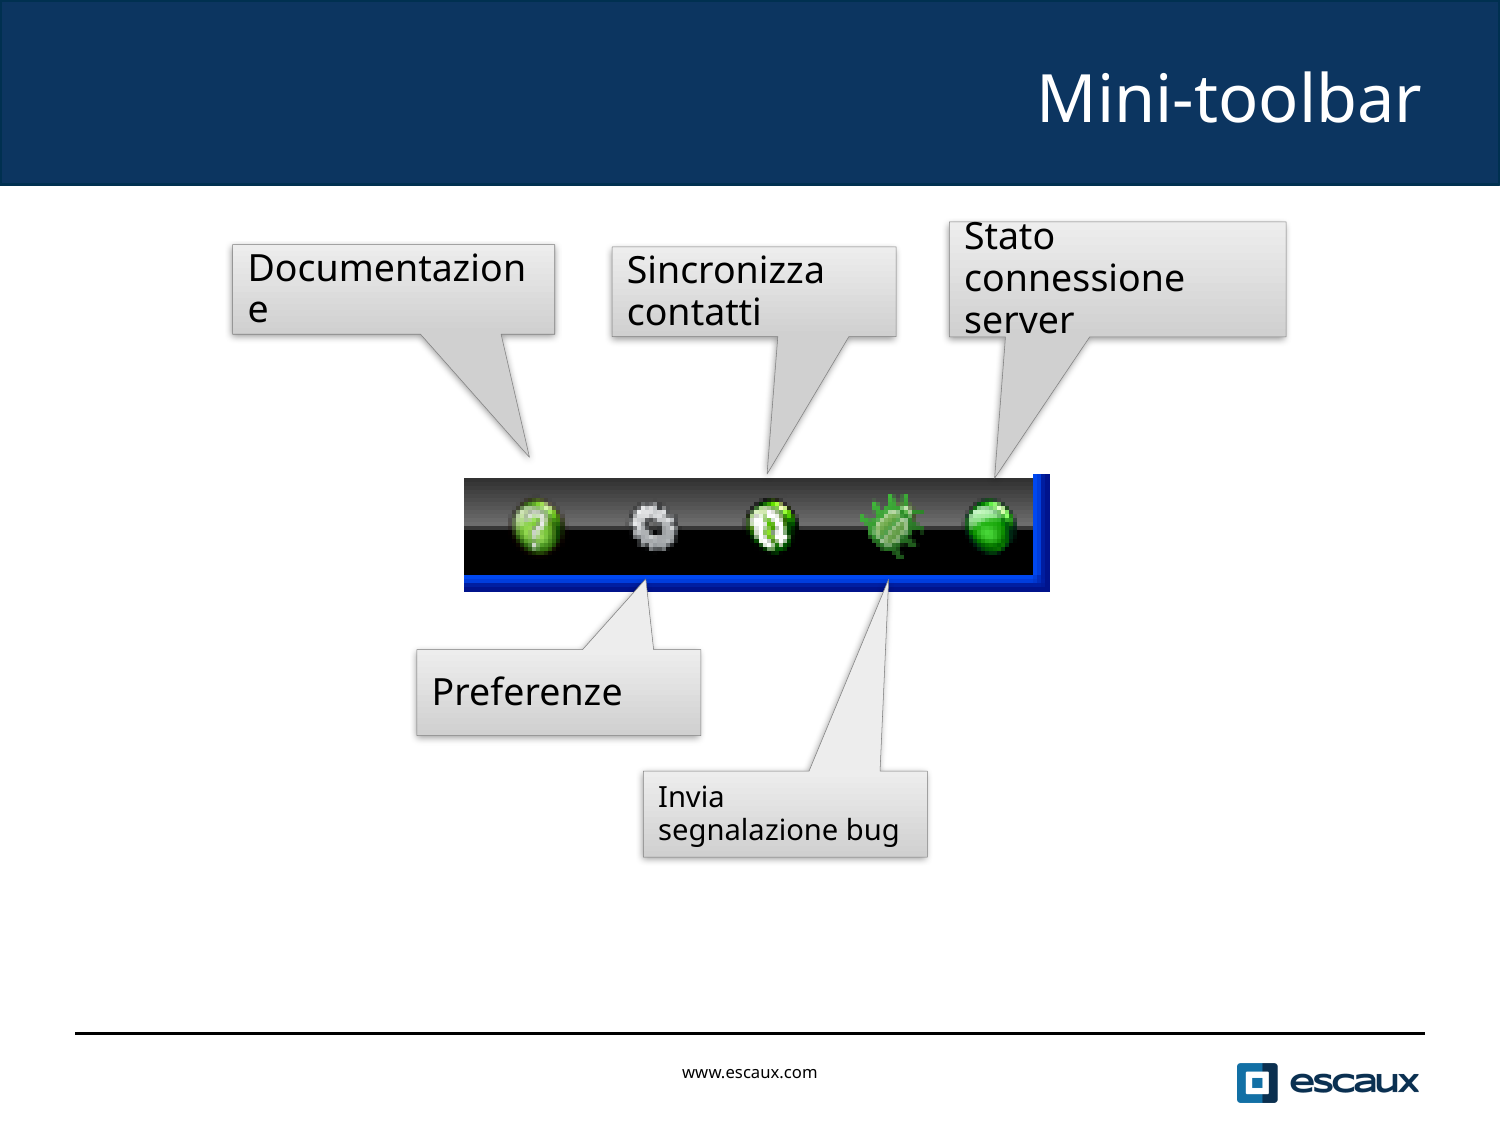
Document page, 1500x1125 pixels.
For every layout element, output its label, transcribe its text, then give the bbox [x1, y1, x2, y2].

text_box Documentazione [231, 243, 556, 459]
title Mini-toolbar [144, 25, 1438, 167]
text_box Preferenze [416, 600, 702, 737]
text_box Invia segnalazione bug [642, 600, 929, 858]
picture [1237, 1063, 1419, 1103]
text_box Stato connessione server [948, 221, 1287, 472]
picture [463, 473, 1051, 592]
footer www.escaux.com [496, 1042, 1004, 1103]
text_box Sincronizza contatti [611, 246, 897, 472]
